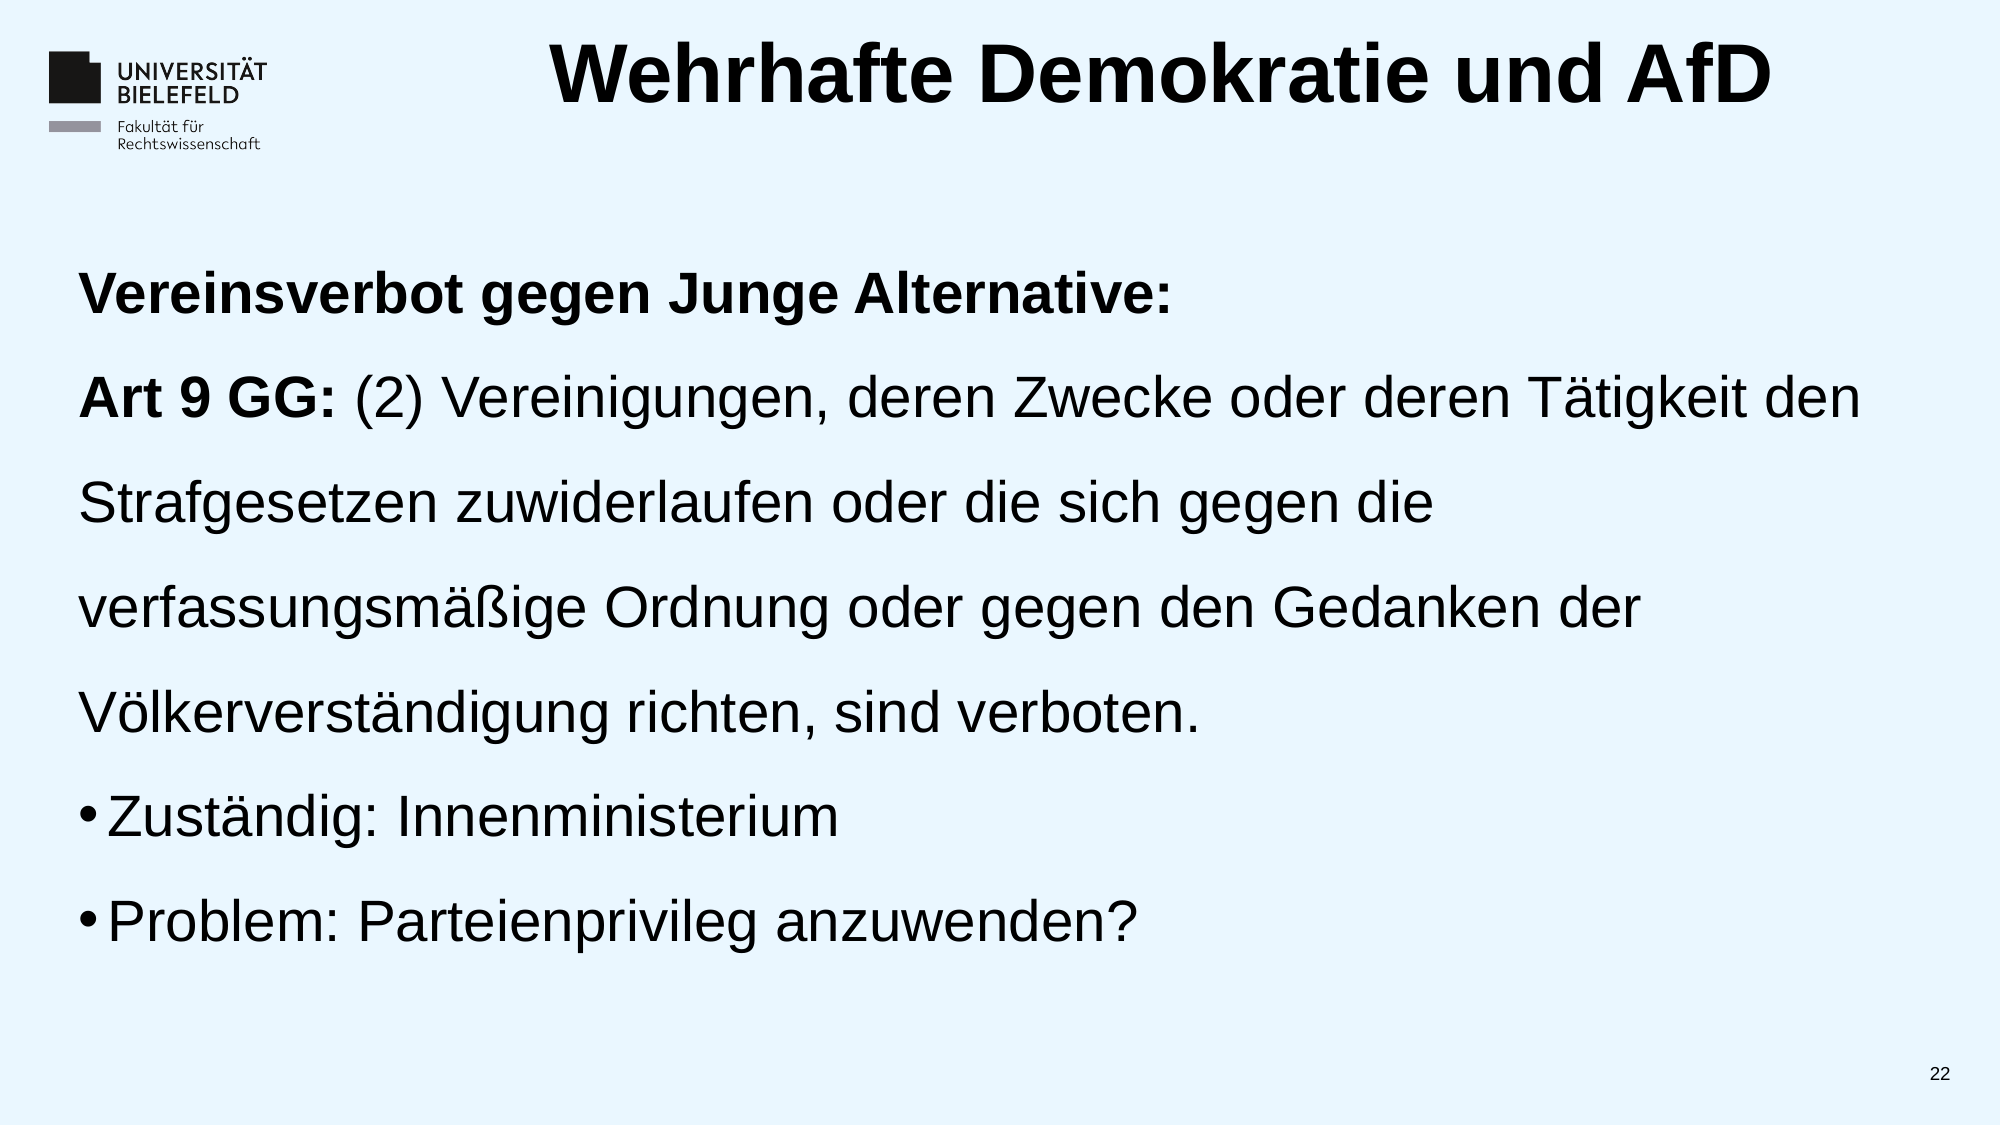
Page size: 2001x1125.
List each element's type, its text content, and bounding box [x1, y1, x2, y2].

picture [42, 20, 349, 198]
list Vereinsverbot gegen Junge Alternative: Art 9 GG: (2) Vereinigungen, deren Zwecke oder deren Tätigkeit den Strafgesetzen zuwiderlaufen oder die sich gegen die verfassungsmäßige Ordnung oder gegen den Gedanken der Völkerverständigung richten, sind verboten. Zuständig: Innenministerium Problem: Parteienprivileg anzuwenden? [78, 219, 1898, 1071]
title Wehrhafte Demokratie und AfD [385, 30, 1939, 185]
slide_number 22 [1891, 1061, 1951, 1096]
